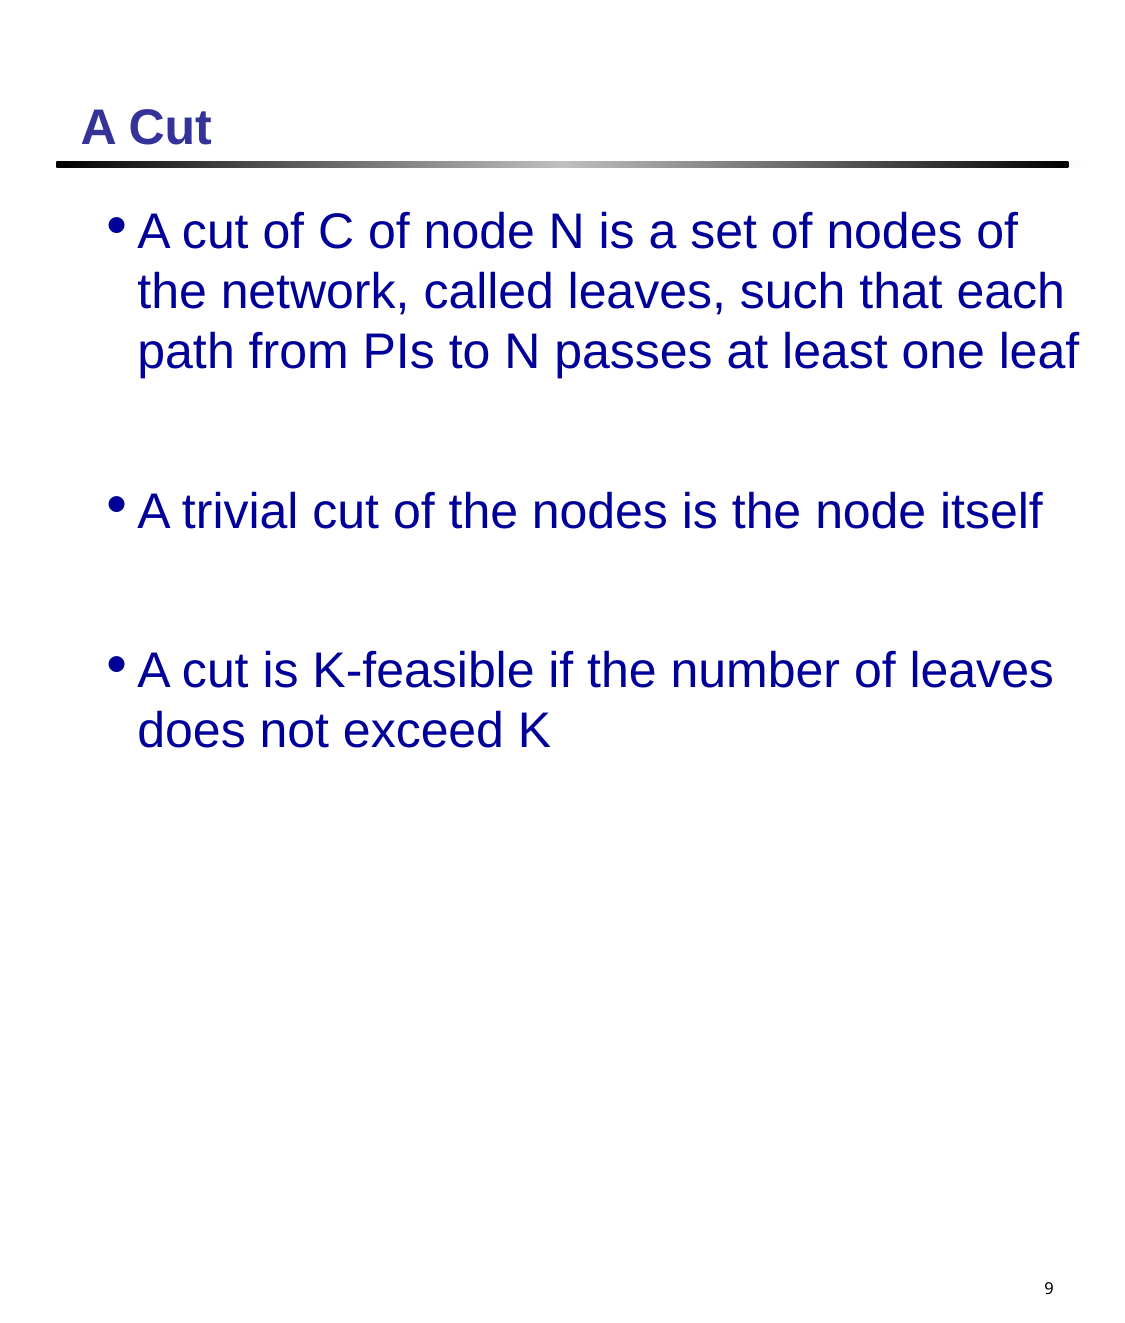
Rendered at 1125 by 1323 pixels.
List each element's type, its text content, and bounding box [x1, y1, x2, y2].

list A cut of C of node N is a set of nodes of the network, called leaves, such that each path from PIs to N passes at least one leaf A trivial cut of the nodes is the node itself A cut is K-feasible if the number of leaves does not exceed K [41, 191, 1102, 1220]
slide_number 9 [834, 1219, 1069, 1309]
title A Cut [65, 29, 1050, 162]
